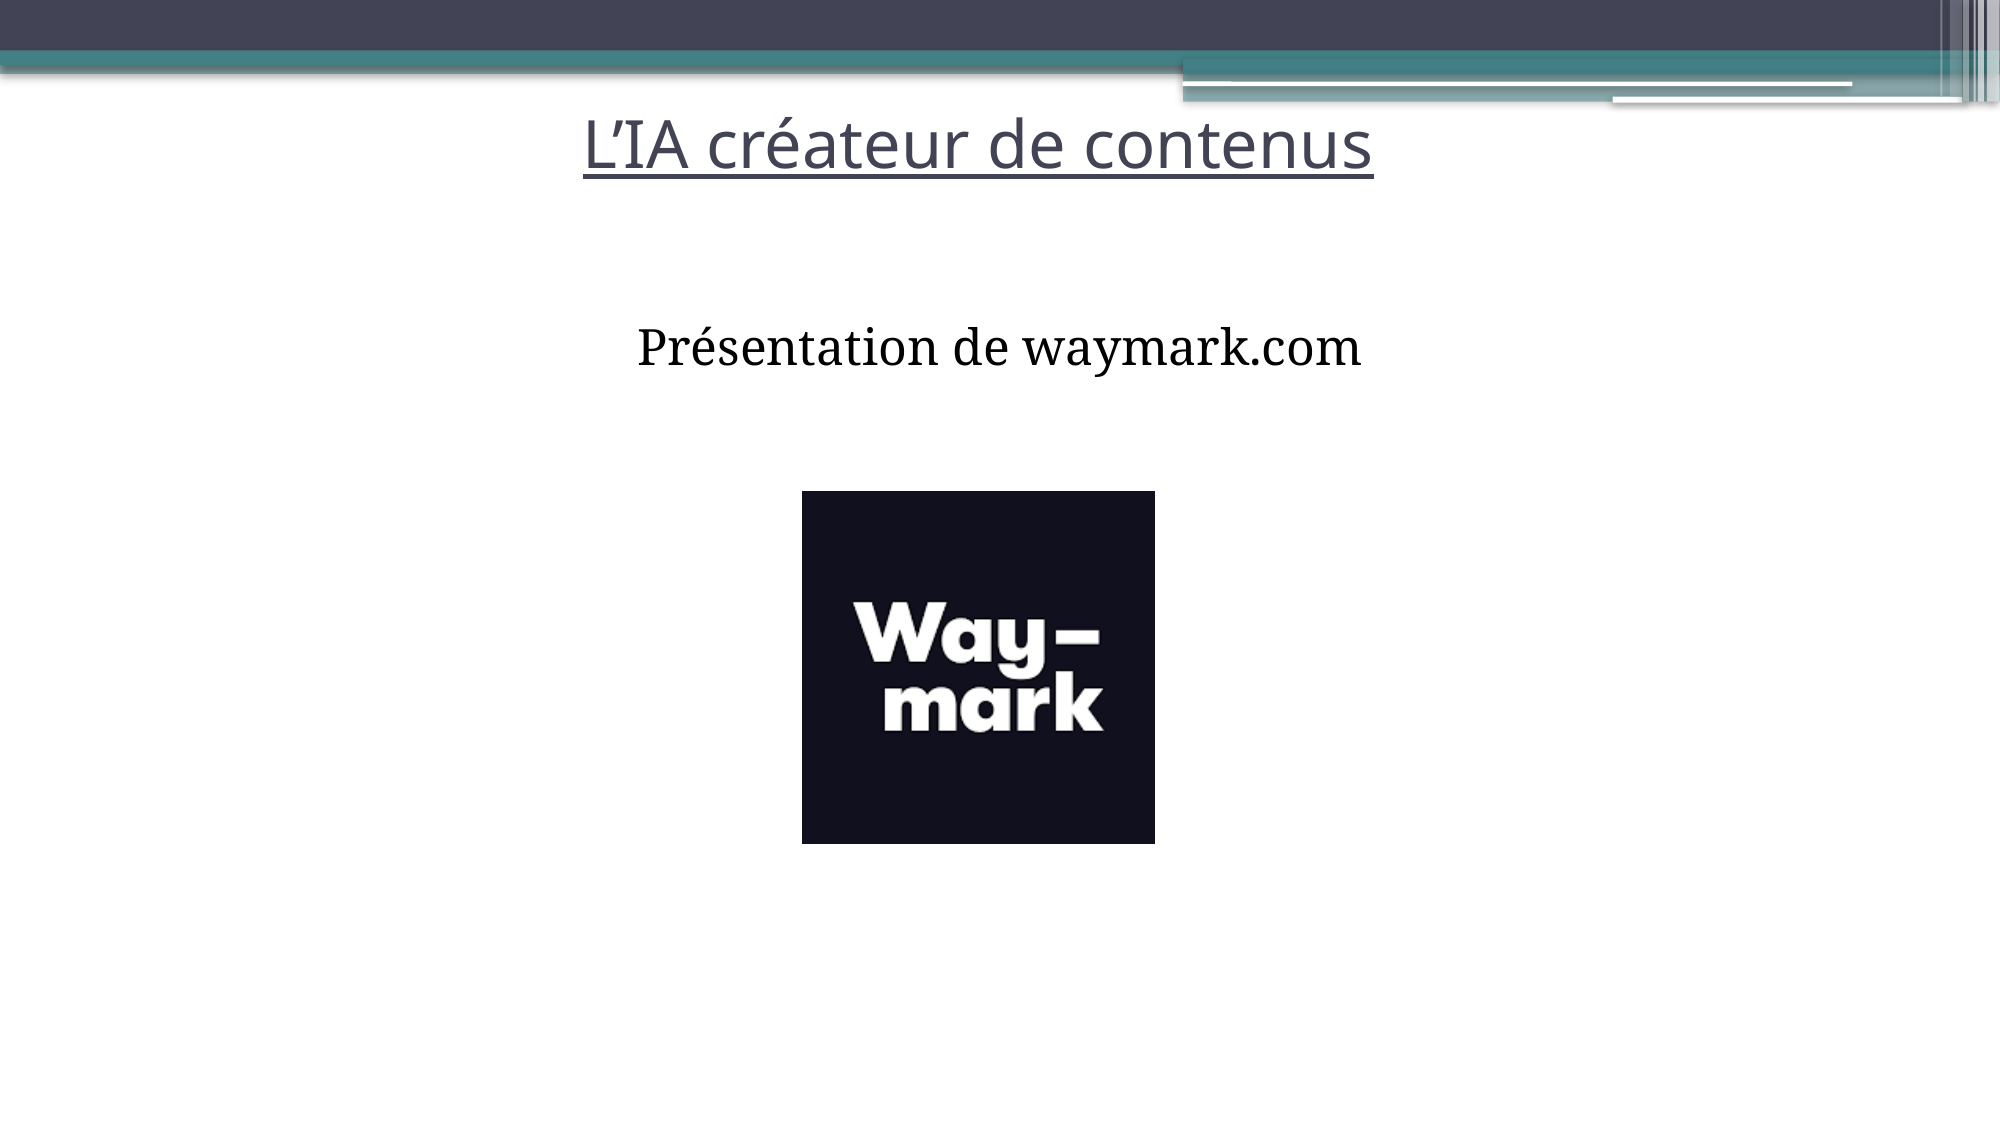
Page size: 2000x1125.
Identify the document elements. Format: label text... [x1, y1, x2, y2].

title L’IA créateur de contenus [78, 54, 1879, 230]
picture [802, 491, 1155, 844]
list Présentation de waymark.com [99, 314, 1900, 1079]
